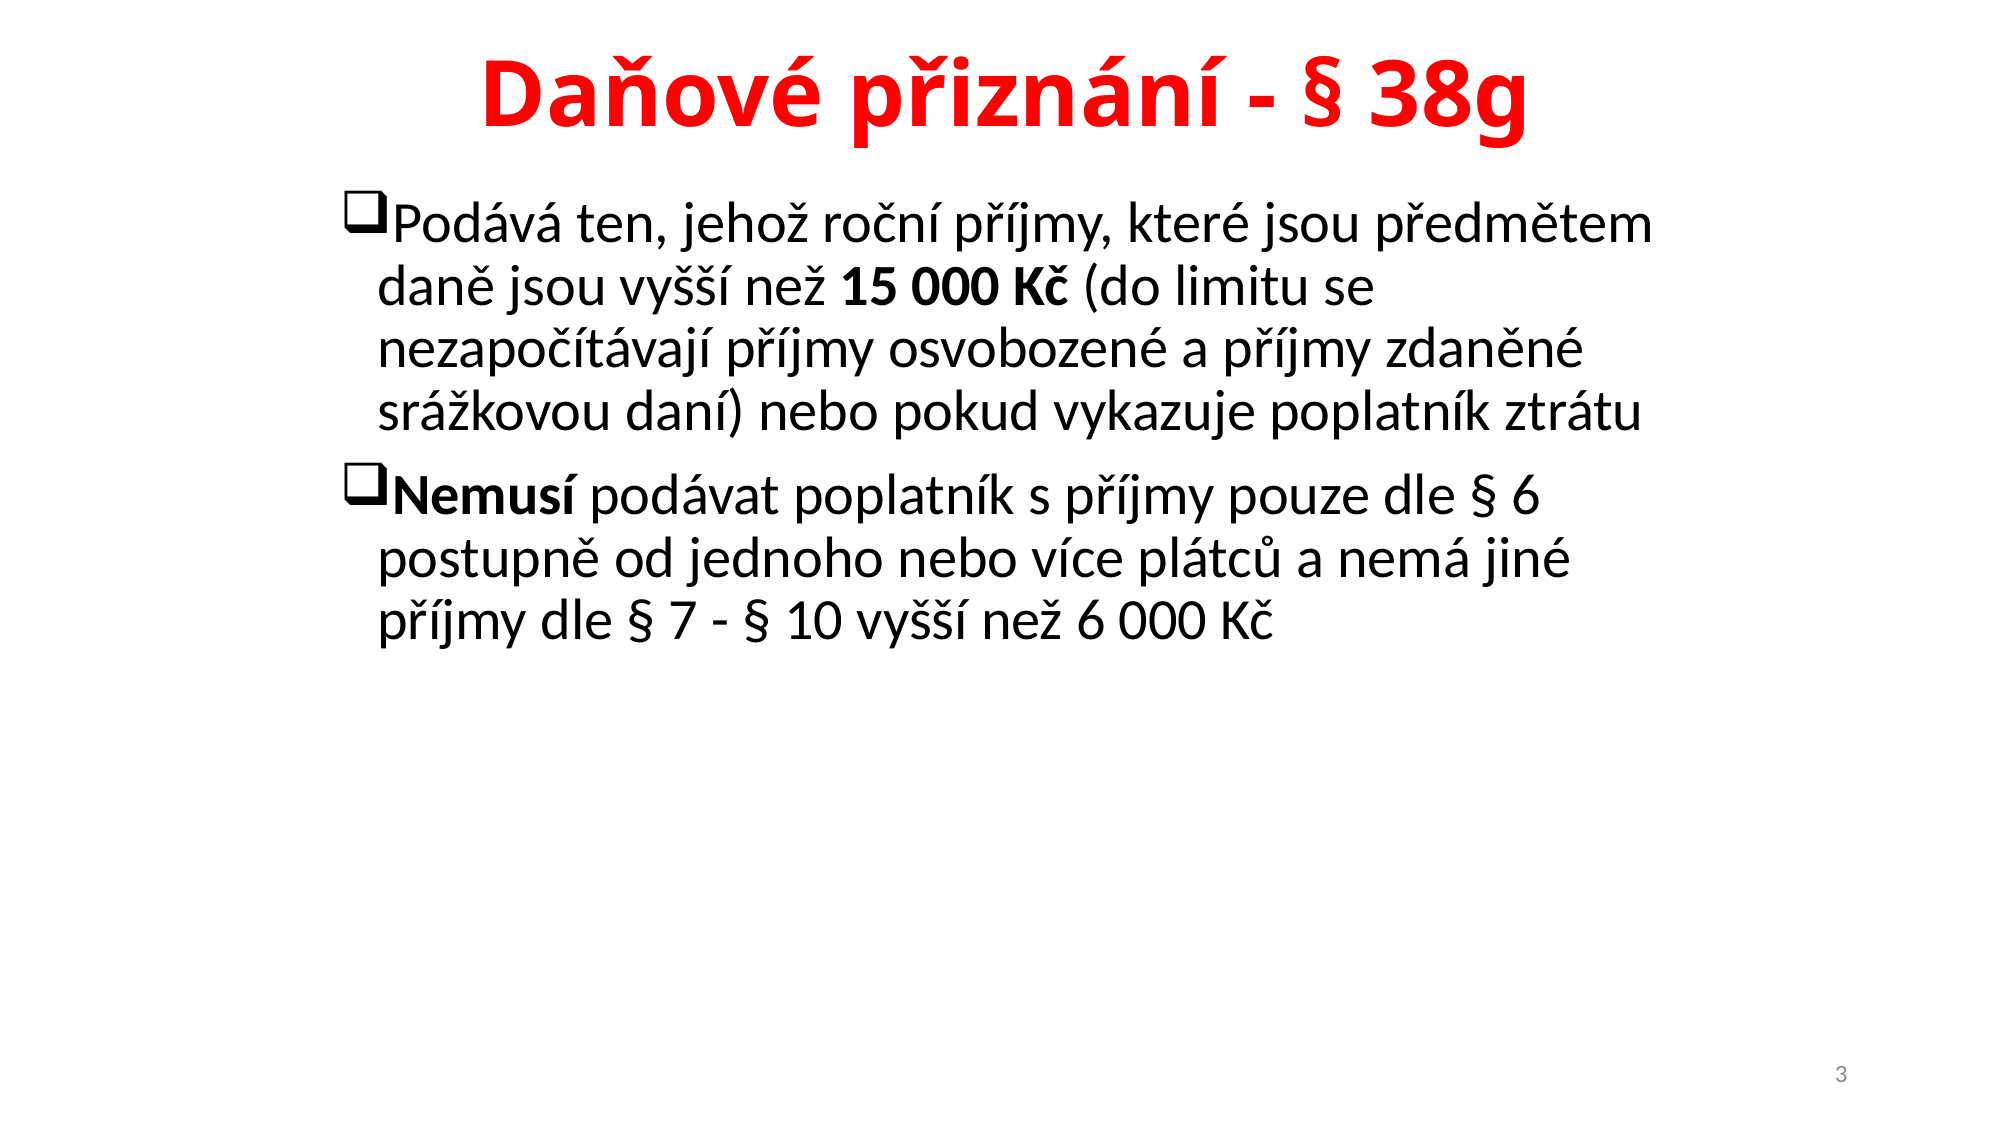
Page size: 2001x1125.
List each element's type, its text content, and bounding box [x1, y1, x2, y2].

list Podává ten, jehož roční příjmy, které jsou předmětem daně jsou vyšší než 15 000 Kč (do limitu se nezapočítávají příjmy osvobozené a příjmy zdaněné srážkovou daní) nebo pokud vykazuje poplatník ztrátu Nemusí podávat poplatník s příjmy pouze dle § 6 postupně od jednoho nebo více plátců a nemá jiné příjmy dle § 7 - § 10 vyšší než 6 000 Kč [324, 184, 1675, 1083]
slide_number 3 [1412, 1042, 1863, 1103]
text_box Daňové přiznání - § 38g [303, 0, 1709, 183]
